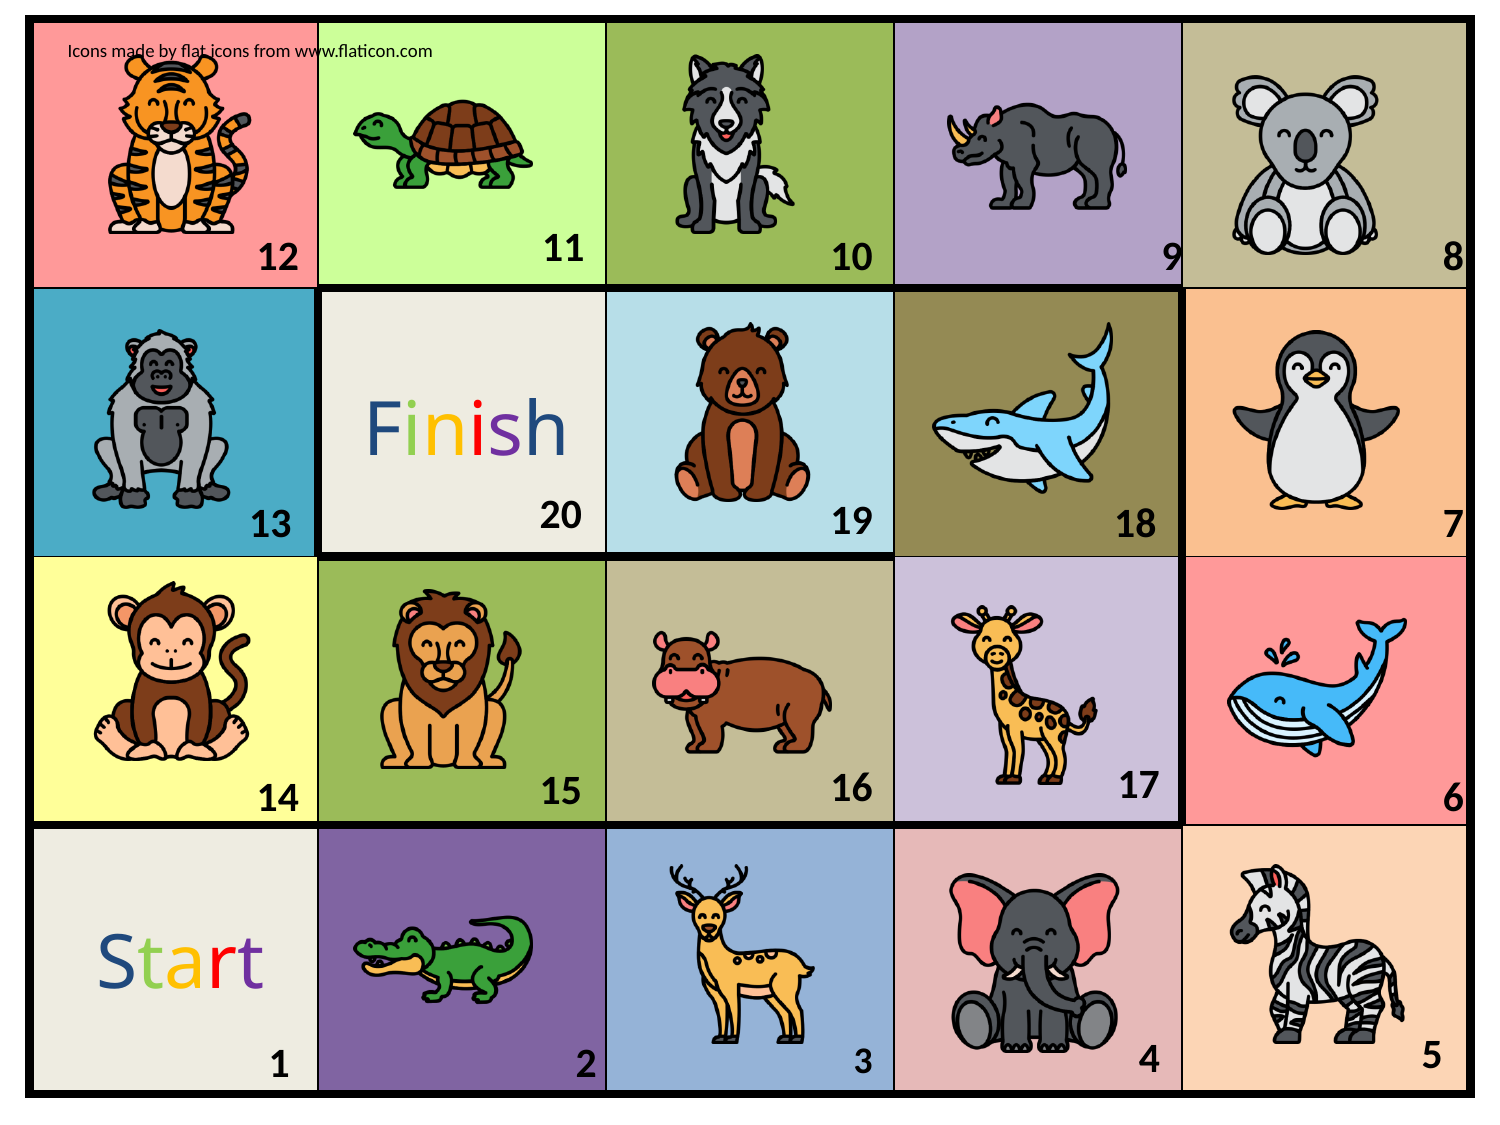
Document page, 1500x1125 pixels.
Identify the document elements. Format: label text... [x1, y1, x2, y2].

text_box 14 [241, 762, 315, 828]
text_box Icons made by flat icons from www.flaticon.com [53, 30, 527, 69]
table_cell [319, 829, 605, 1090]
picture [932, 605, 1113, 786]
table_cell [1186, 557, 1466, 824]
picture [652, 322, 833, 503]
table_cell [319, 561, 605, 821]
table_cell [1183, 826, 1466, 1090]
text_box 12 [241, 221, 315, 287]
text_box 2 [561, 1028, 606, 1094]
text_box 17 [1102, 749, 1175, 814]
picture [635, 54, 816, 234]
table_cell [607, 561, 893, 821]
text_box 11 [527, 212, 600, 278]
text_box 15 [524, 755, 597, 820]
picture [652, 602, 833, 783]
table_cell [895, 557, 1178, 821]
table_header [1183, 23, 1466, 287]
picture [1227, 602, 1407, 783]
table_header [895, 23, 1181, 284]
table_header [607, 23, 893, 284]
picture [944, 872, 1125, 1053]
picture [353, 589, 533, 769]
text_box 18 [1099, 488, 1172, 554]
table_cell [895, 292, 1178, 556]
text_box 6 [1428, 762, 1480, 828]
table_cell [607, 829, 893, 1090]
table_cell [607, 292, 893, 552]
text_box 1 [253, 1028, 315, 1094]
table_cell [34, 557, 317, 821]
picture [652, 863, 833, 1044]
text_box Finish [336, 373, 598, 478]
text_box 16 [815, 752, 888, 817]
text_box 10 [815, 221, 888, 287]
table_header [34, 23, 317, 287]
picture [353, 54, 533, 234]
picture [81, 54, 261, 234]
picture [1227, 863, 1407, 1044]
text_box 8 [1428, 221, 1480, 287]
text_box 7 [1428, 488, 1480, 554]
text_box 20 [524, 479, 597, 544]
table_cell [322, 292, 605, 552]
text_box 13 [234, 488, 307, 554]
picture [353, 863, 533, 1044]
text_box Start [53, 906, 308, 1012]
table_header [319, 23, 605, 284]
table_cell [34, 829, 317, 1090]
table_cell [34, 289, 314, 556]
table_cell [1186, 289, 1466, 556]
picture [1214, 74, 1395, 255]
text_box 3 [838, 1028, 893, 1089]
table_cell [895, 829, 1181, 1090]
picture [1226, 330, 1406, 511]
picture [932, 322, 1113, 503]
text_box 4 [1124, 1023, 1176, 1089]
text_box 5 [1406, 1019, 1458, 1085]
picture [946, 65, 1127, 246]
picture [81, 580, 261, 761]
text_box 19 [815, 485, 888, 550]
text_box 9 [1146, 221, 1198, 287]
picture [70, 329, 251, 510]
